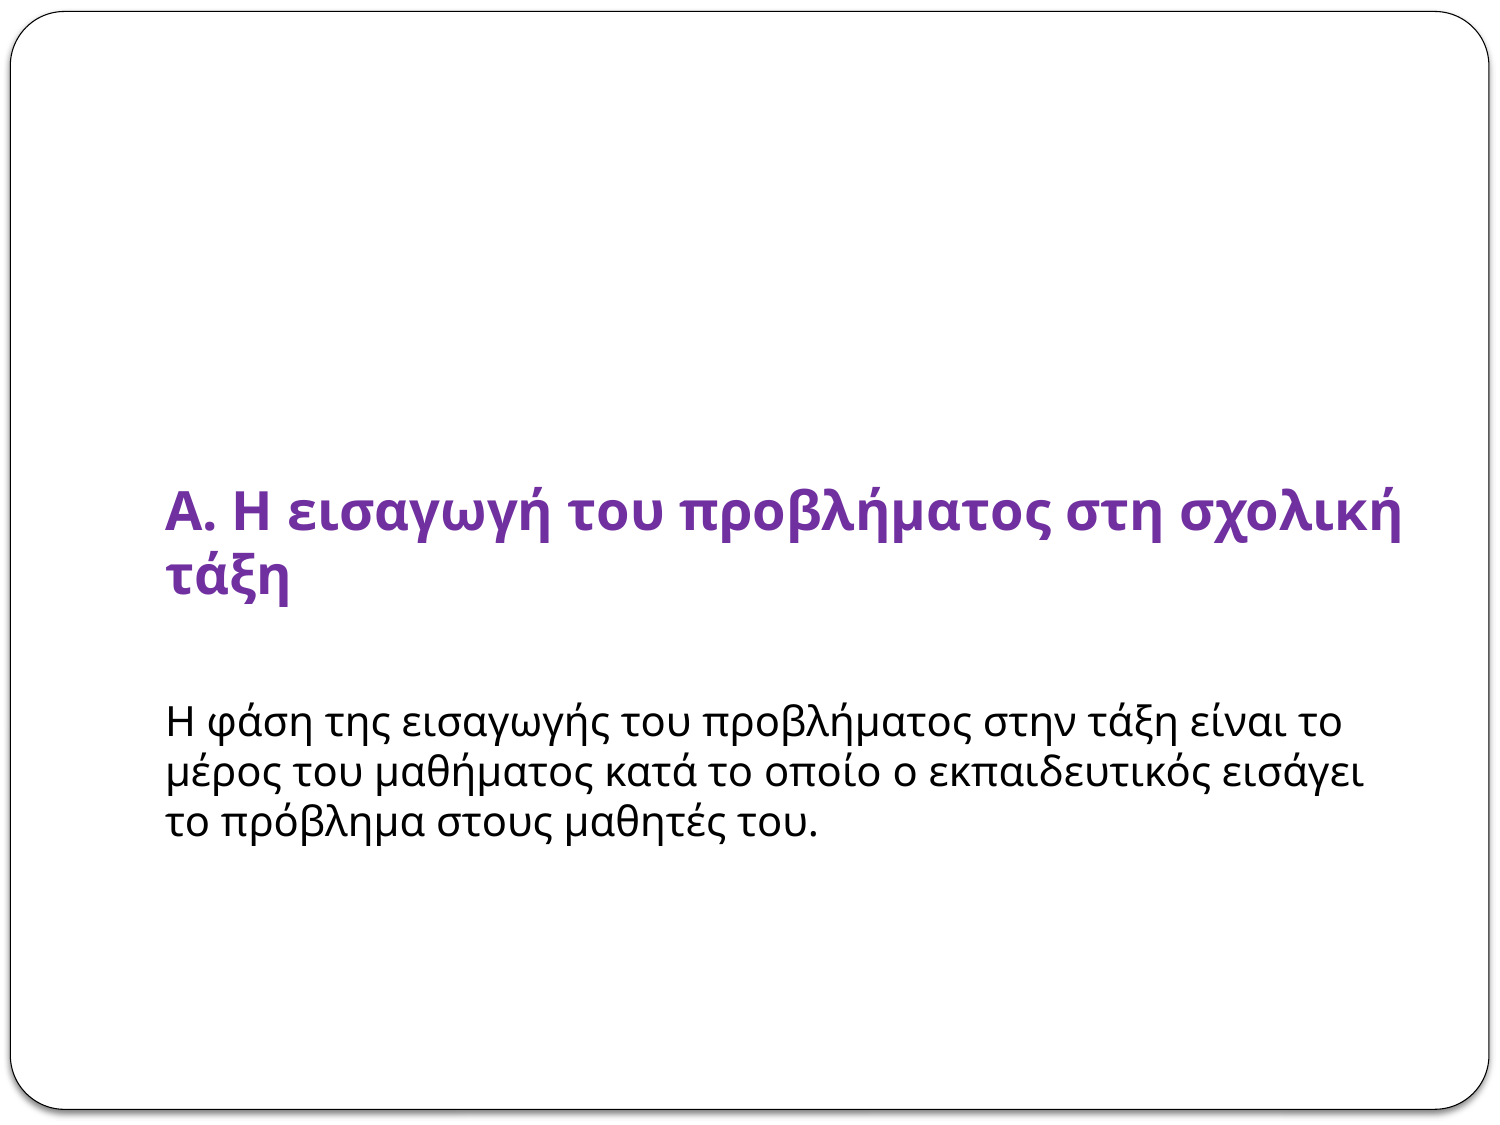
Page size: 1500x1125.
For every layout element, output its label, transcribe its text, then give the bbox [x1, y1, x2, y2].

list Α. Η εισαγωγή του προβλήματος στη σχολική τάξη Η φάση της εισαγωγής του προβλήματος στην τάξη είναι το μέρος του μαθήματος κατά το οποίο ο εκπαιδευτικός εισάγει το πρόβλημα στους μαθητές του. [149, 237, 1426, 988]
